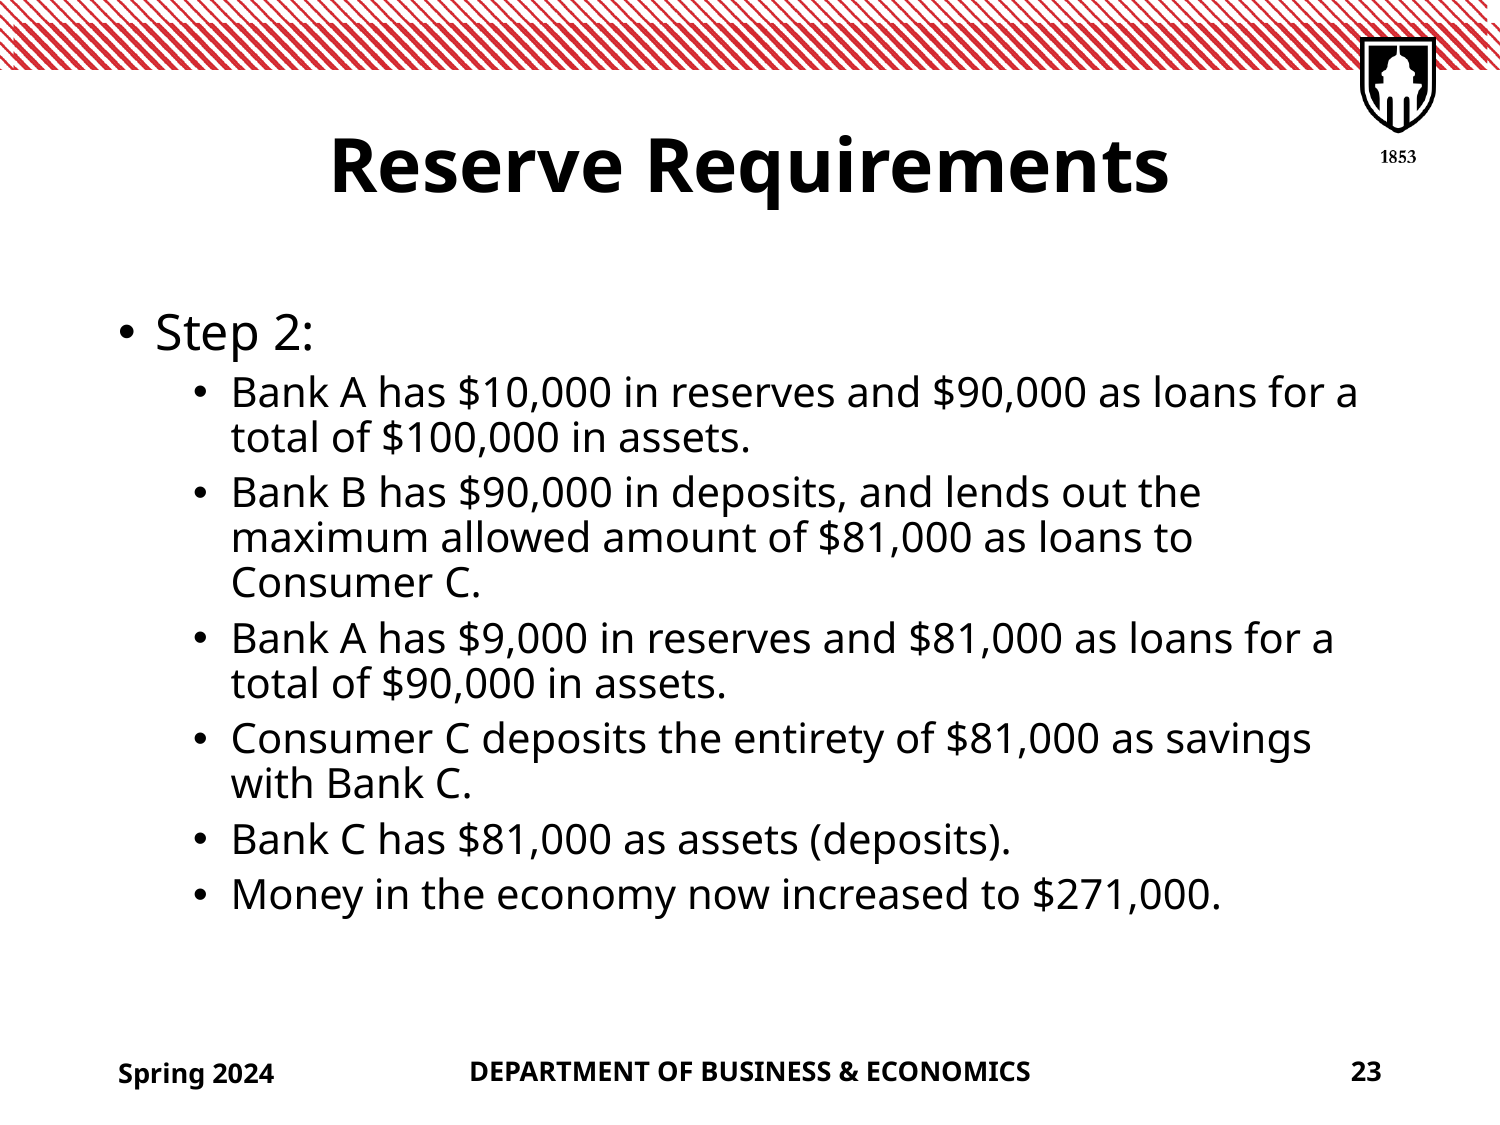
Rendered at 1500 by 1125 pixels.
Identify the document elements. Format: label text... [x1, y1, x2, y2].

slide_number 23 [1059, 1042, 1397, 1103]
footer DEPARTMENT OF BUSINESS & ECONOMICS [277, 1042, 1059, 1103]
picture [0, 0, 1500, 163]
title Reserve Requirements [103, 59, 1397, 278]
list Step 2: Bank A has $10,000 in reserves and $90,000 as loans for a total of $100,000 in assets. Bank B has $90,000 in deposits, and lends out the maximum allowed amount of $81,000 as loans to Consumer C. Bank A has $9,000 in reserves and $81,000 as loans for a total of $90,000 in assets. Consumer C deposits the entirety of $81,000 as savings with Bank C. Bank C has $81,000 as assets (deposits). Money in the economy now increased to $271,000. [103, 299, 1397, 1014]
slide_number Spring 2024 [103, 1042, 277, 1103]
